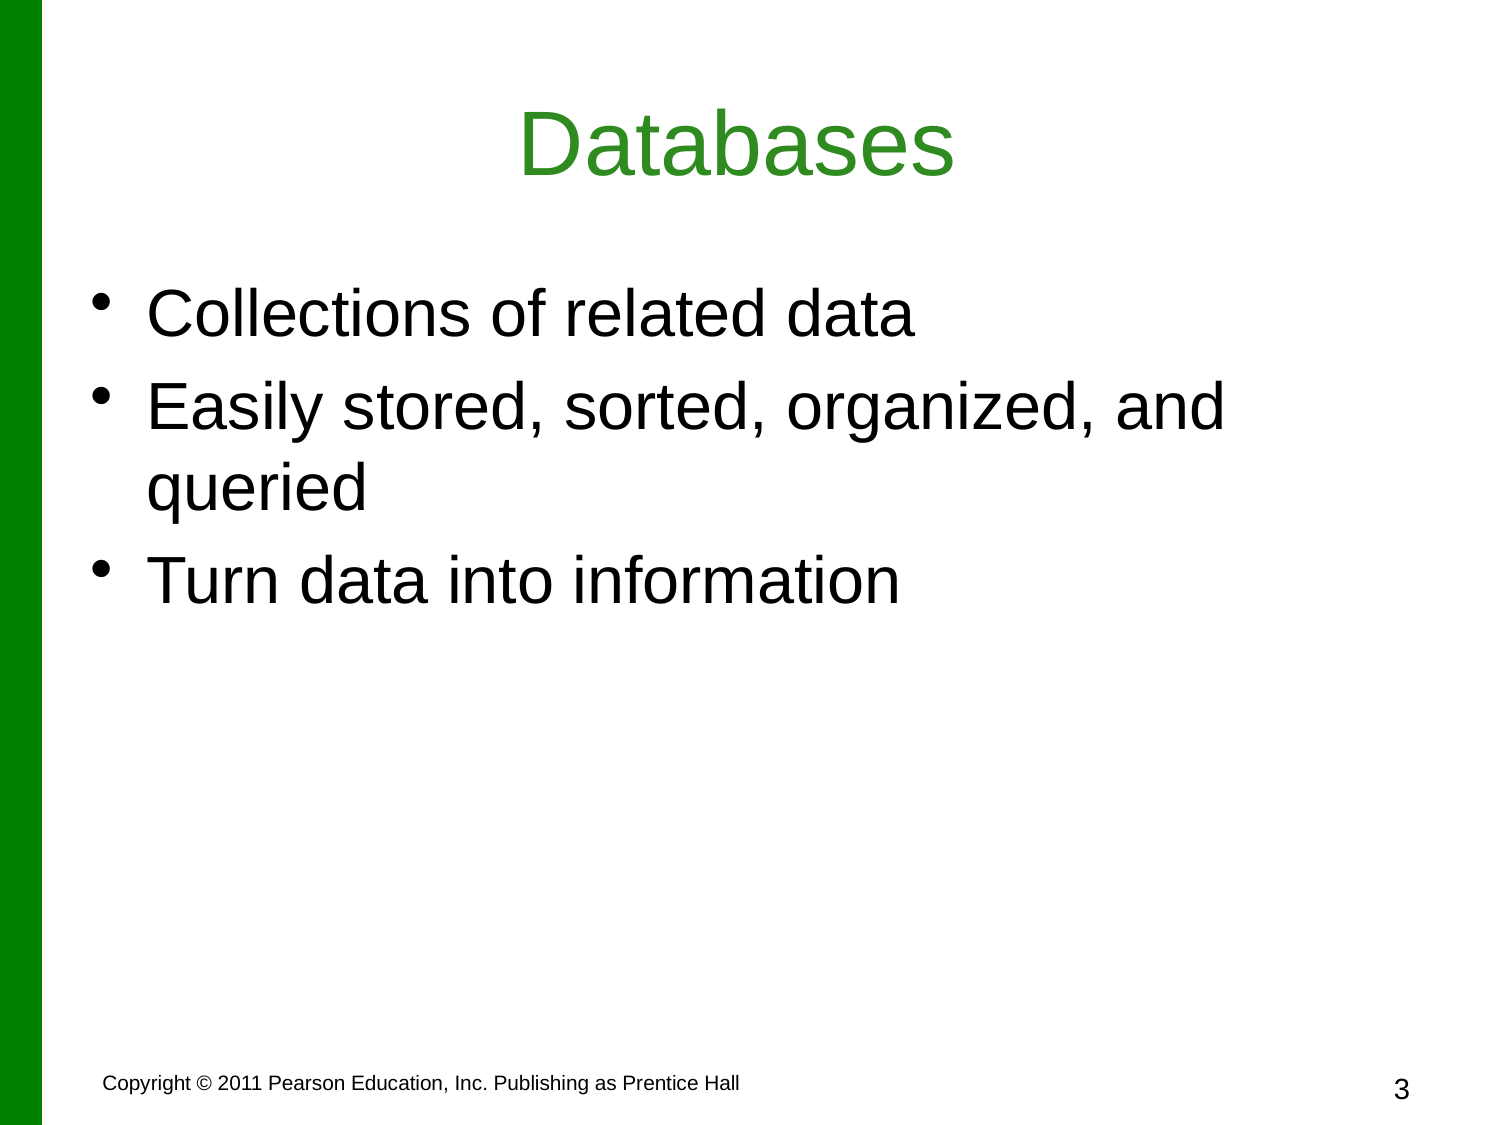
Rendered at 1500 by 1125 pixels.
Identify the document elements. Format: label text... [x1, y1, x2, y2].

title Databases [74, 44, 1426, 233]
slide_number 3 [1074, 1062, 1426, 1103]
list Collections of related data Easily stored, sorted, organized, and queried Turn data into information [74, 262, 1413, 726]
